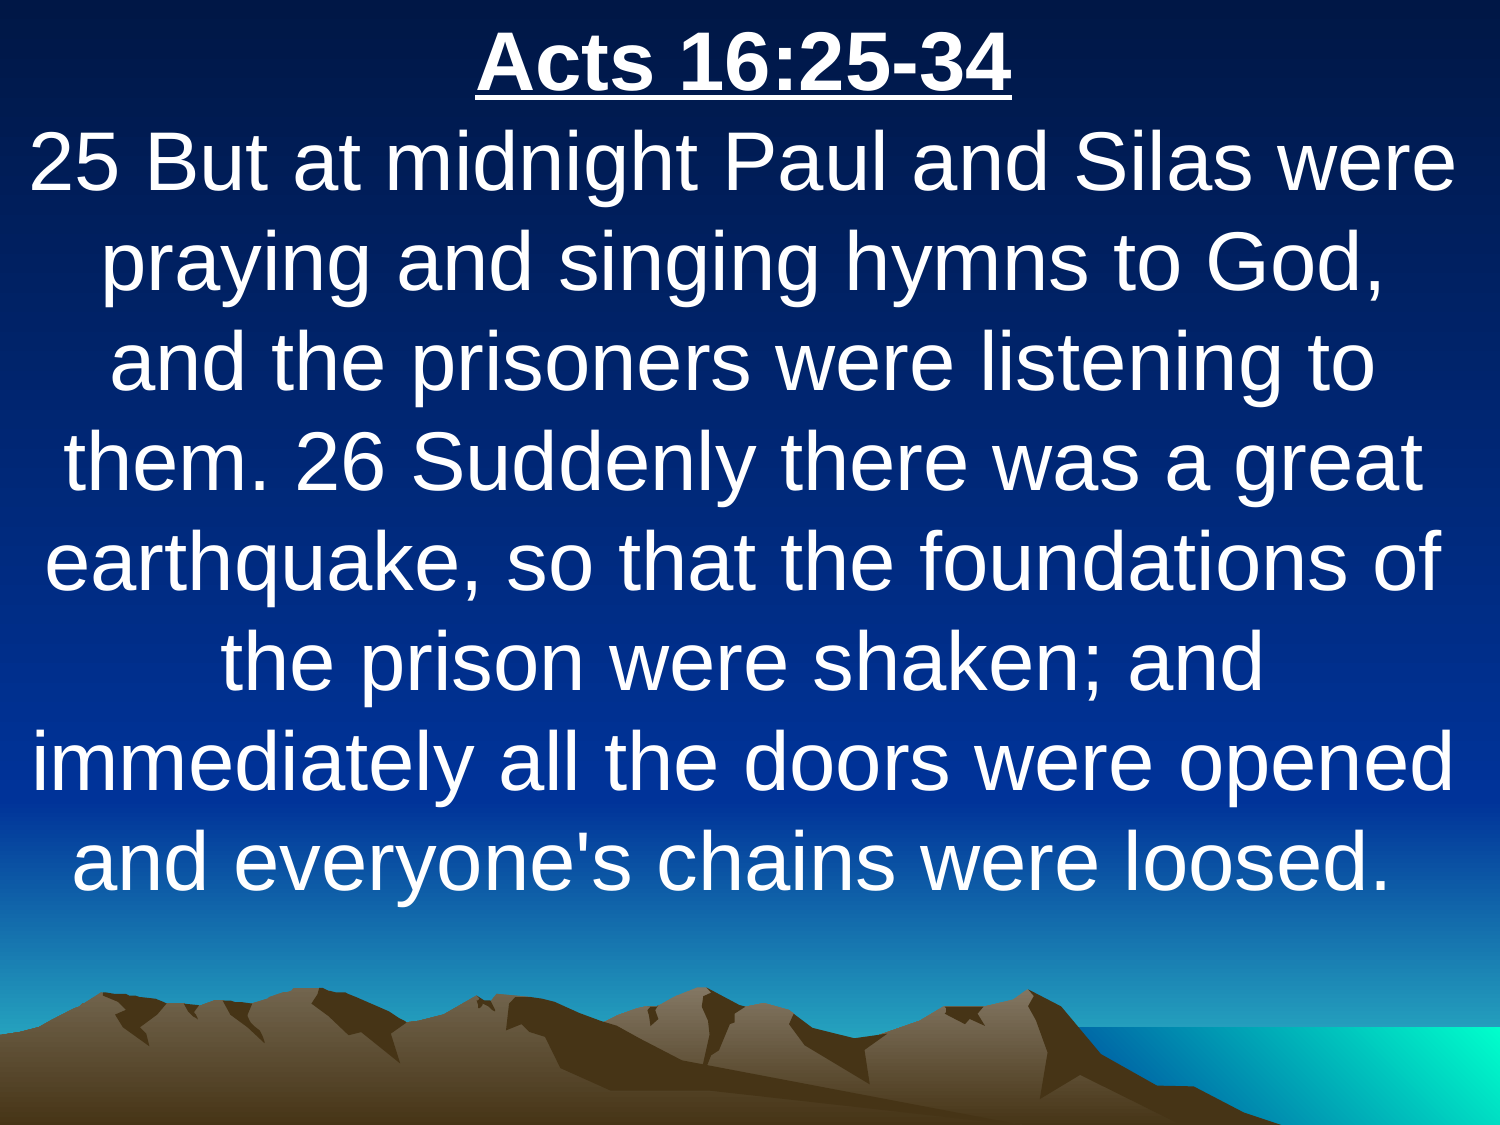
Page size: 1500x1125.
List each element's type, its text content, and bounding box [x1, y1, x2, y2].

text_box Acts 16:25-34 25 But at midnight Paul and Silas were praying and singing hymns to God, and the prisoners were listening to them. 26 Suddenly there was a great earthquake, so that the foundations of the prison were shaken; and immediately all the doors were opened and everyone's chains were loosed. [12, 0, 1475, 1115]
